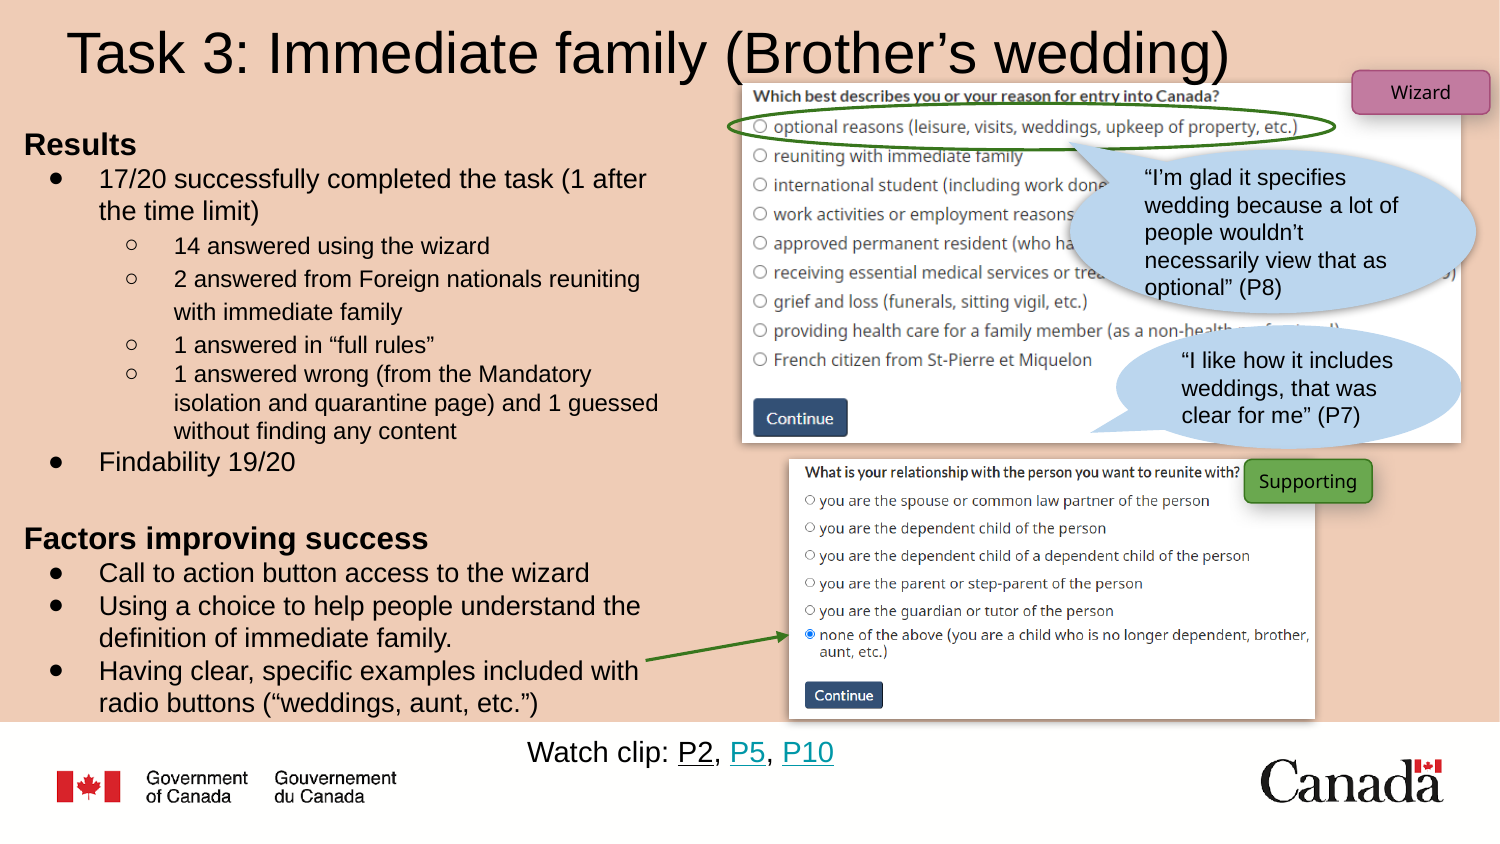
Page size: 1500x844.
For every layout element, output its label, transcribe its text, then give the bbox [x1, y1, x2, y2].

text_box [645, 634, 790, 661]
title Task 3: Immediate family (Brother’s wedding) [51, 0, 1449, 94]
text_box Watch clip: P2, P5, P10 [512, 718, 864, 780]
text_box [728, 121, 736, 132]
text_box Wizard [1352, 70, 1490, 115]
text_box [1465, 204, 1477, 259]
text_box Results 17/20 successfully completed the task (1 after the time limit) 14 answered using the wizard 2 answered from Foreign nationals reuniting with immediate family 1 answered in “full rules” 1 answered wrong (from the Mandatory isolation and quarantine page) and 1 guessed without finding any content Findability 19/20 Factors improving success Call to action button access to the wizard Using a choice to help people understand the definition of immediate family. Having clear, specific examples included with radio buttons (“weddings, aunt, etc.”) [8, 89, 689, 720]
picture [0, 0, 1500, 844]
text_box Supporting [1315, 459, 1373, 503]
